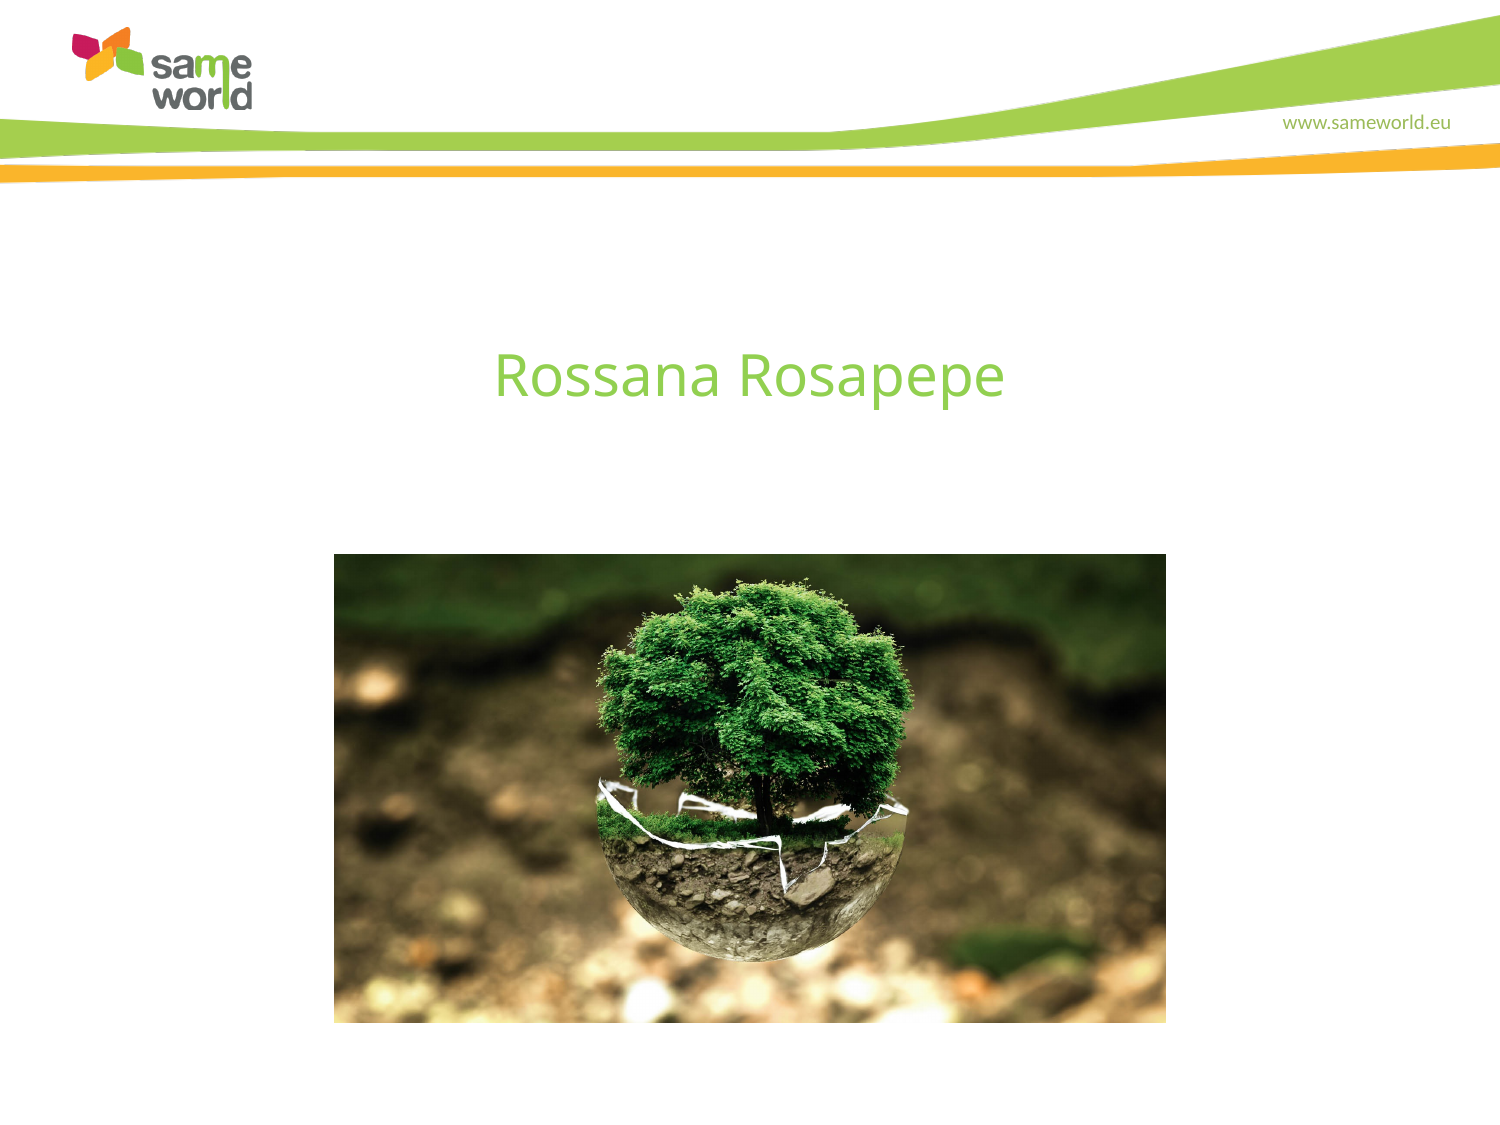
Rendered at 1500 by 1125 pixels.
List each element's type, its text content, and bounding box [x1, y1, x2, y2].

picture [71, 26, 252, 110]
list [0, 0, 1500, 280]
picture [333, 554, 1167, 1023]
text_box Rossana Rosapepe [478, 331, 1022, 416]
